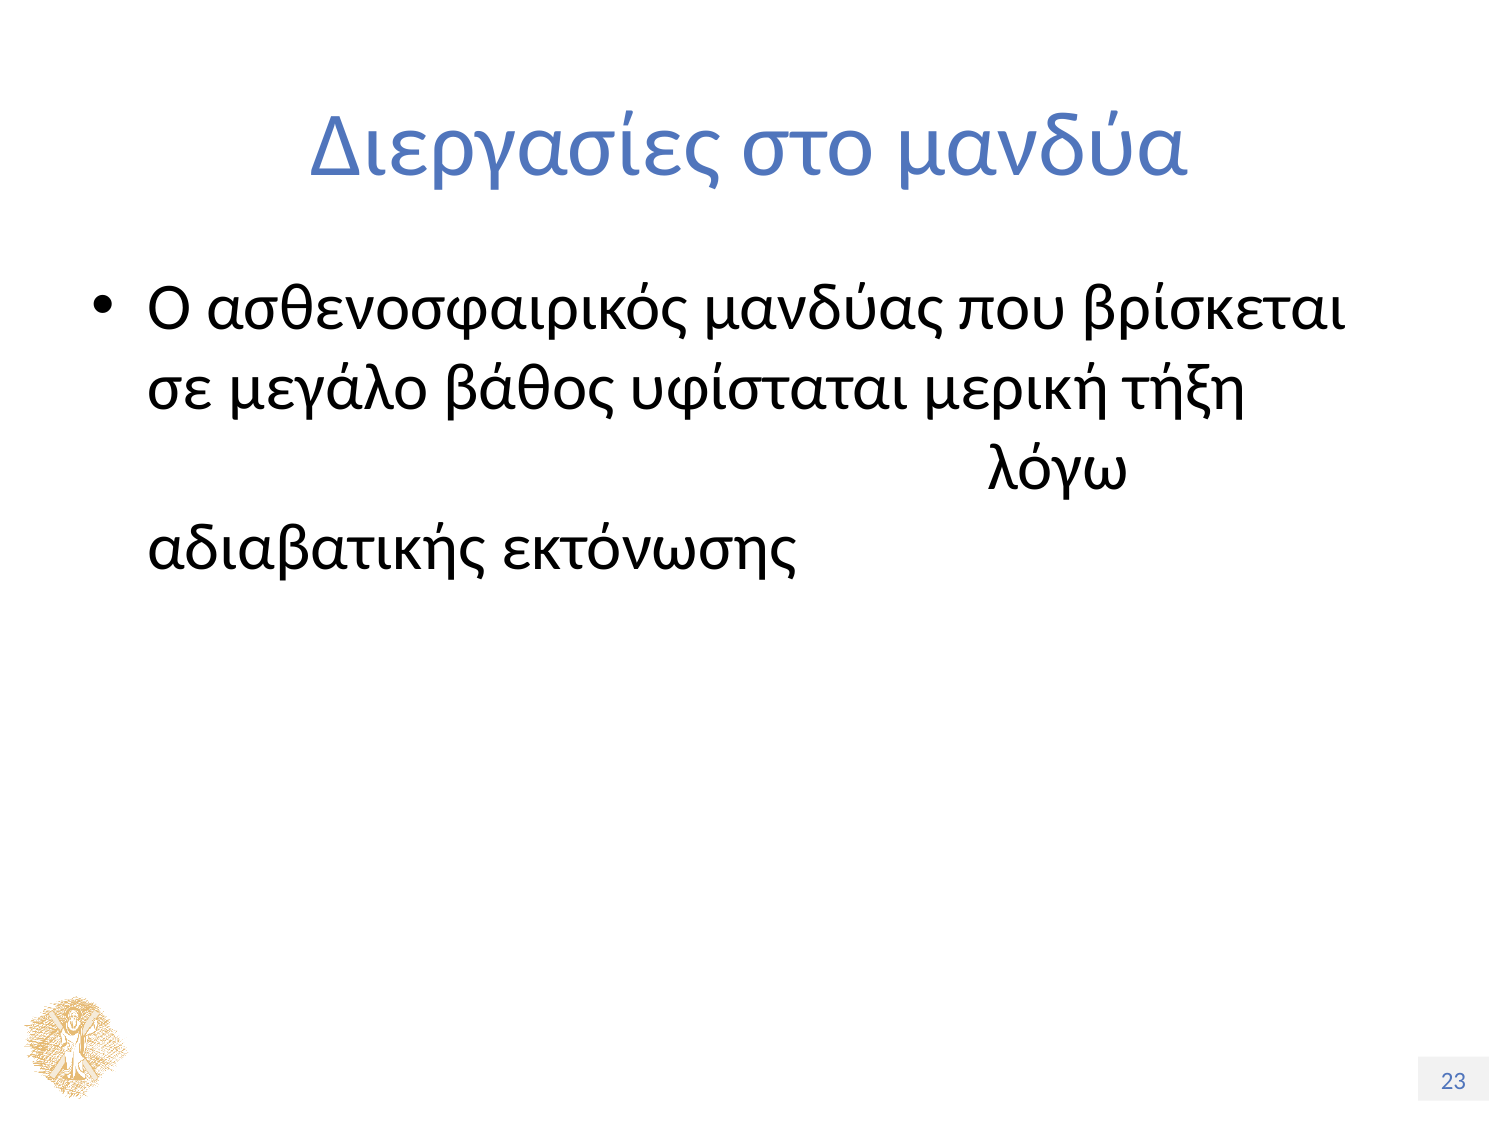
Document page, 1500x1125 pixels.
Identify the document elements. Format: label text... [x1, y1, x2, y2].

picture [17, 986, 137, 1103]
list Ο ασθενοσφαιρικός μανδύας που βρίσκεται σε μεγάλο βάθος υφίσταται μερική τήξη λόγω αδιαβατικής εκτόνωσης [76, 255, 1427, 998]
title Διεργασίες στο μανδύα [75, 45, 1425, 233]
